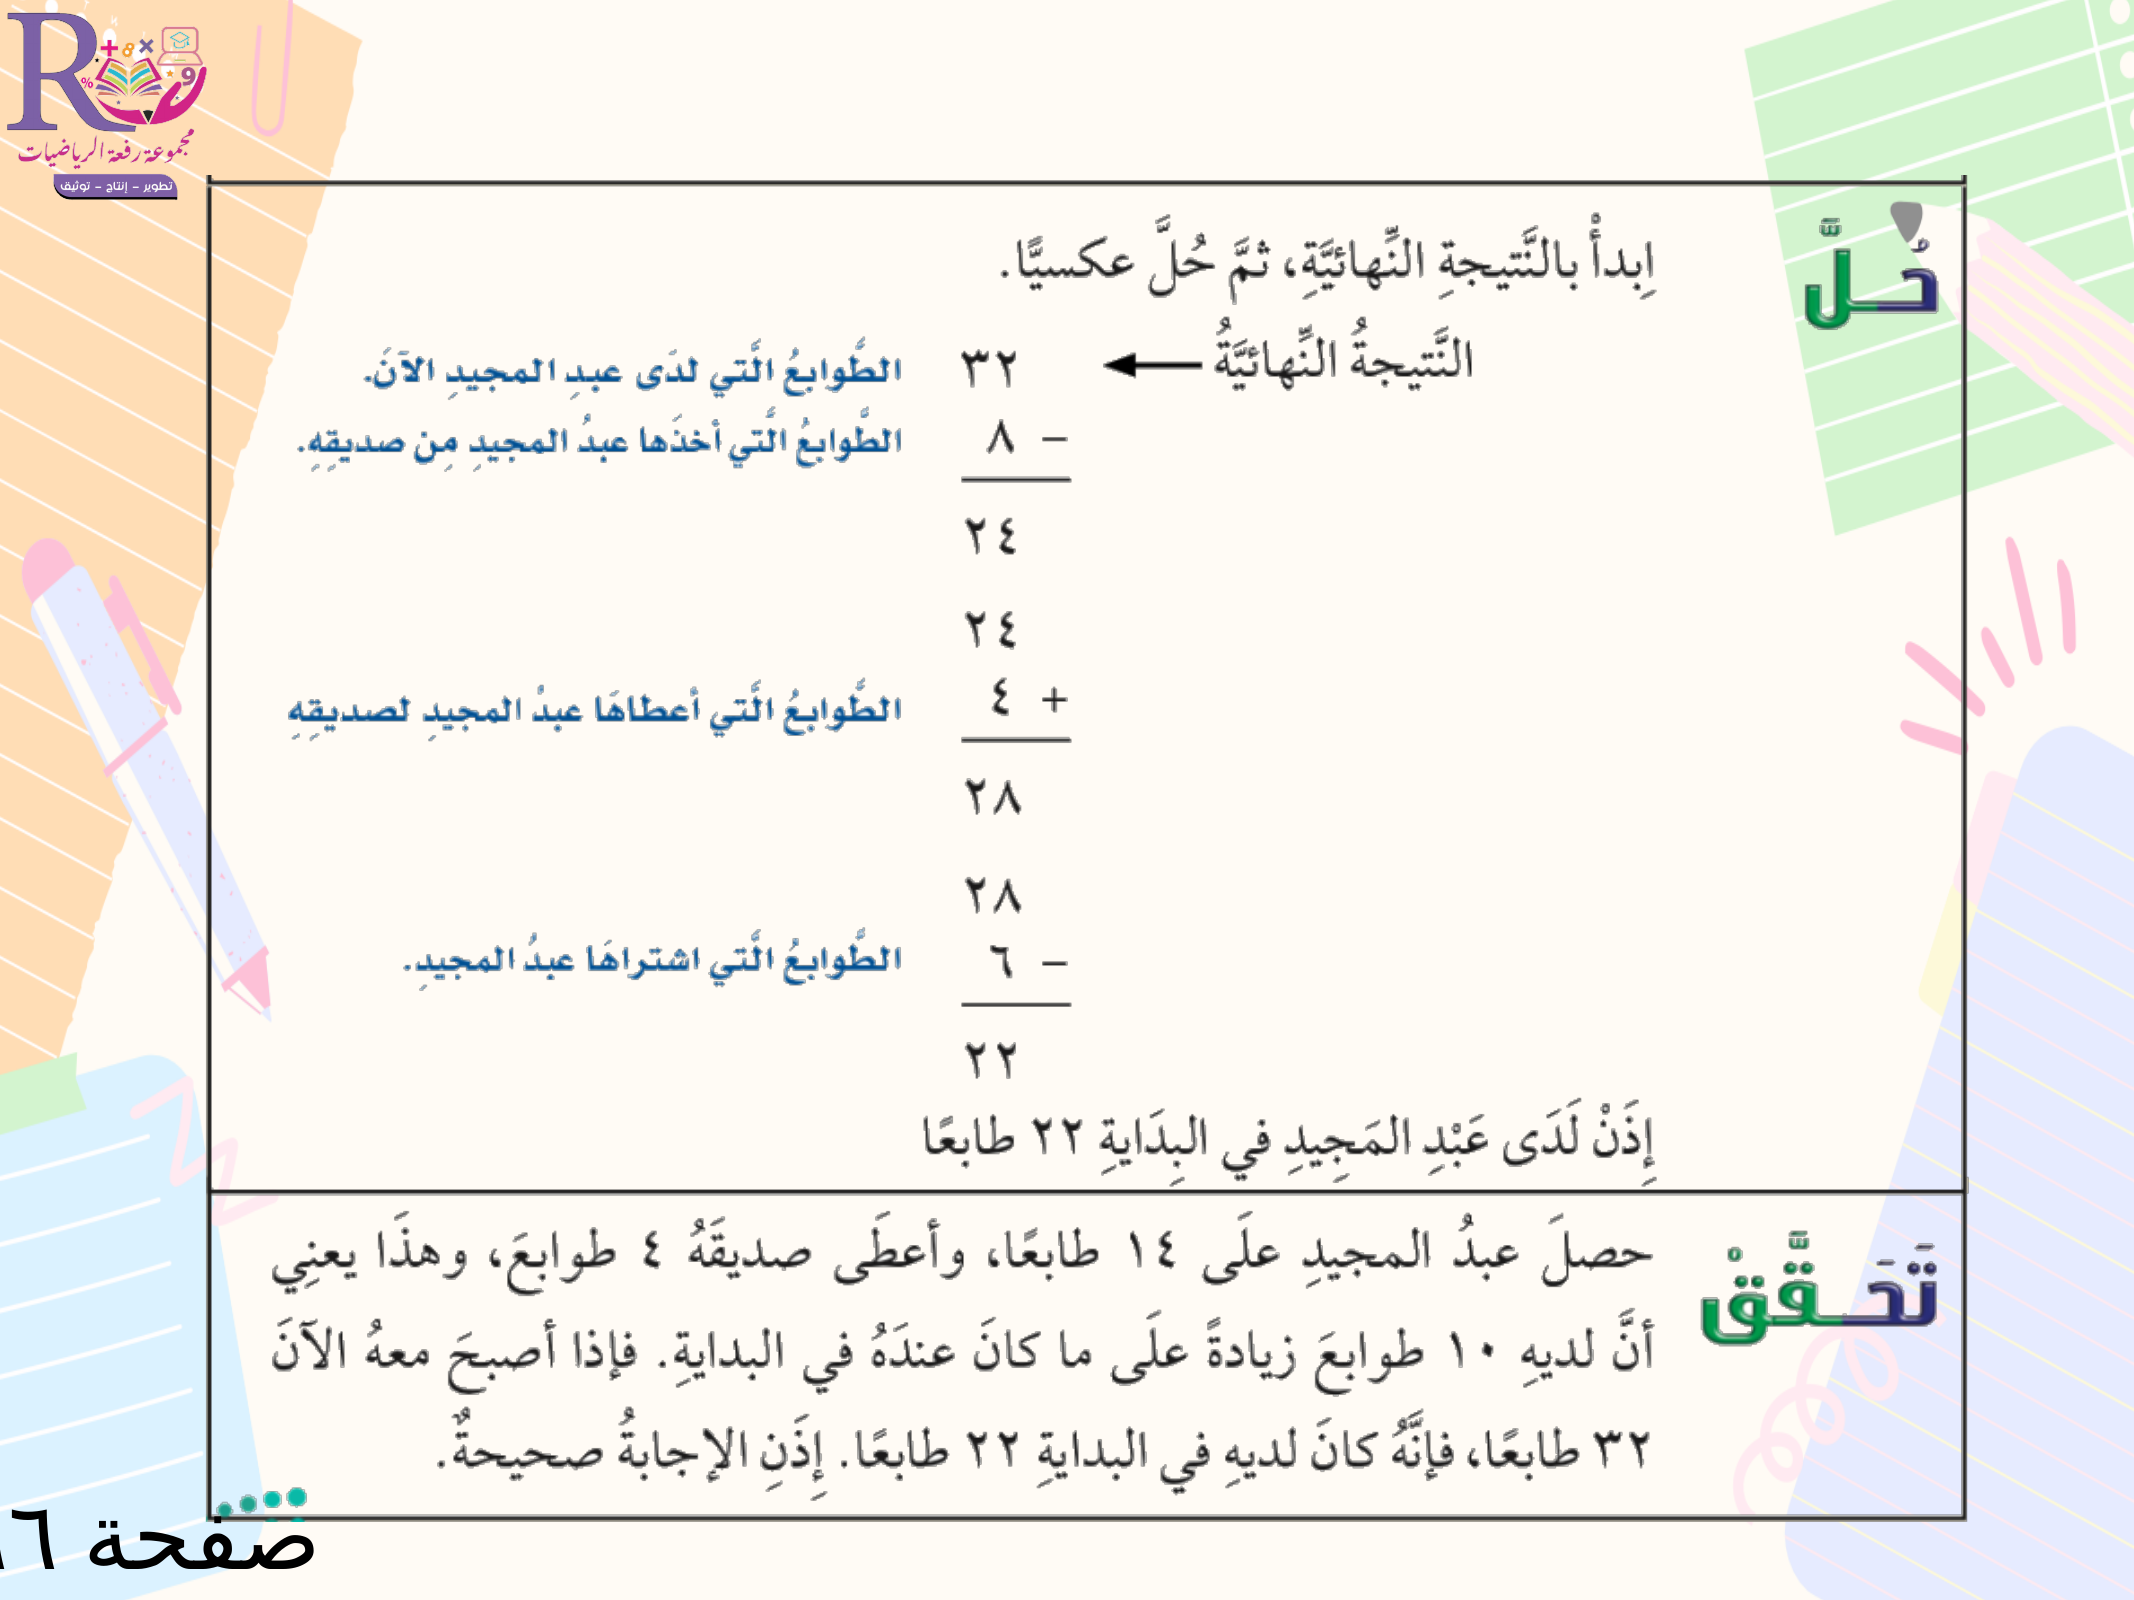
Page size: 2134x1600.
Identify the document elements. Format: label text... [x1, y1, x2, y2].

picture [0, 0, 1971, 1522]
text_box صفحة ٩٦ [0, 1467, 355, 1597]
